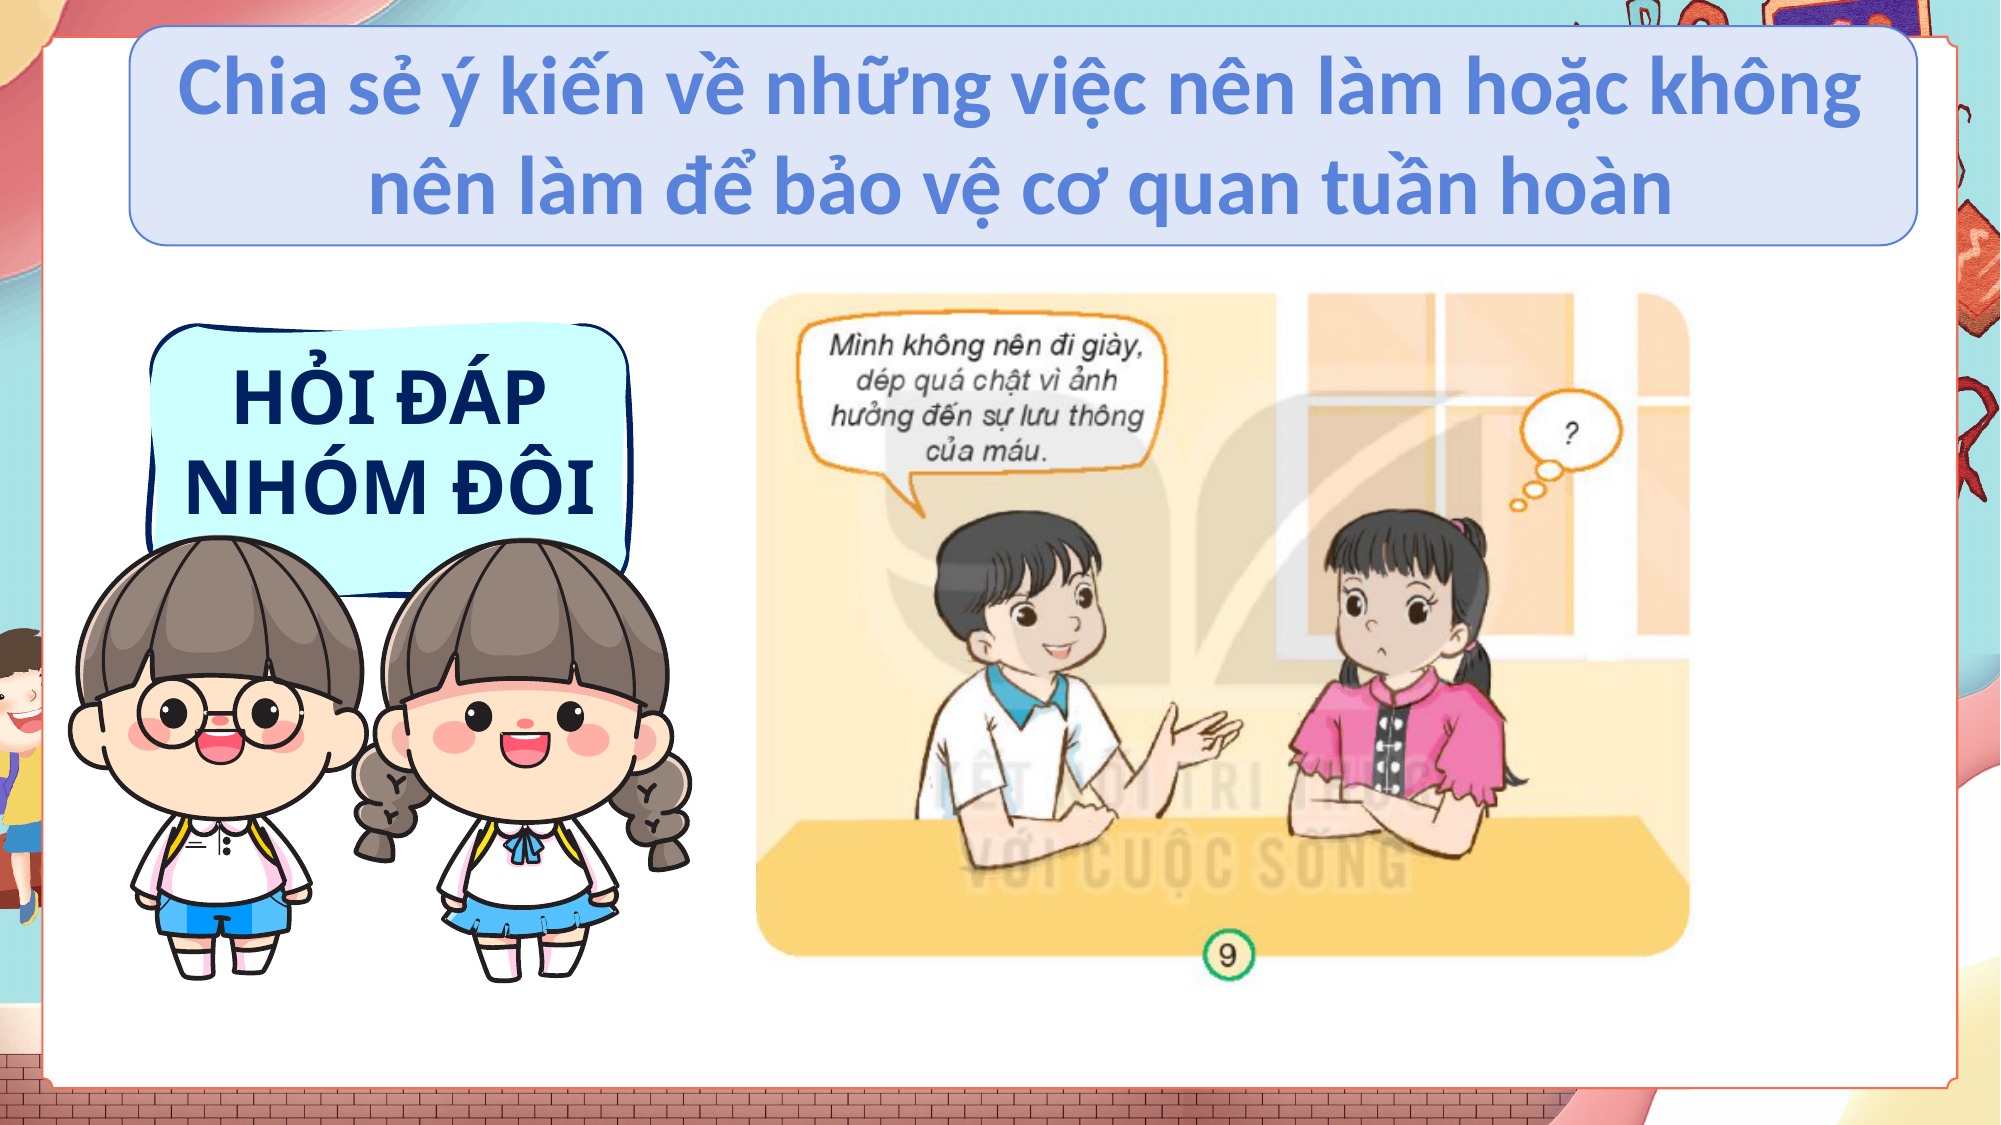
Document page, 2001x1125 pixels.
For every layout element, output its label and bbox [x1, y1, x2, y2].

picture [0, 0, 2000, 1125]
text_box [67, 326, 693, 984]
text_box [129, 24, 1918, 343]
